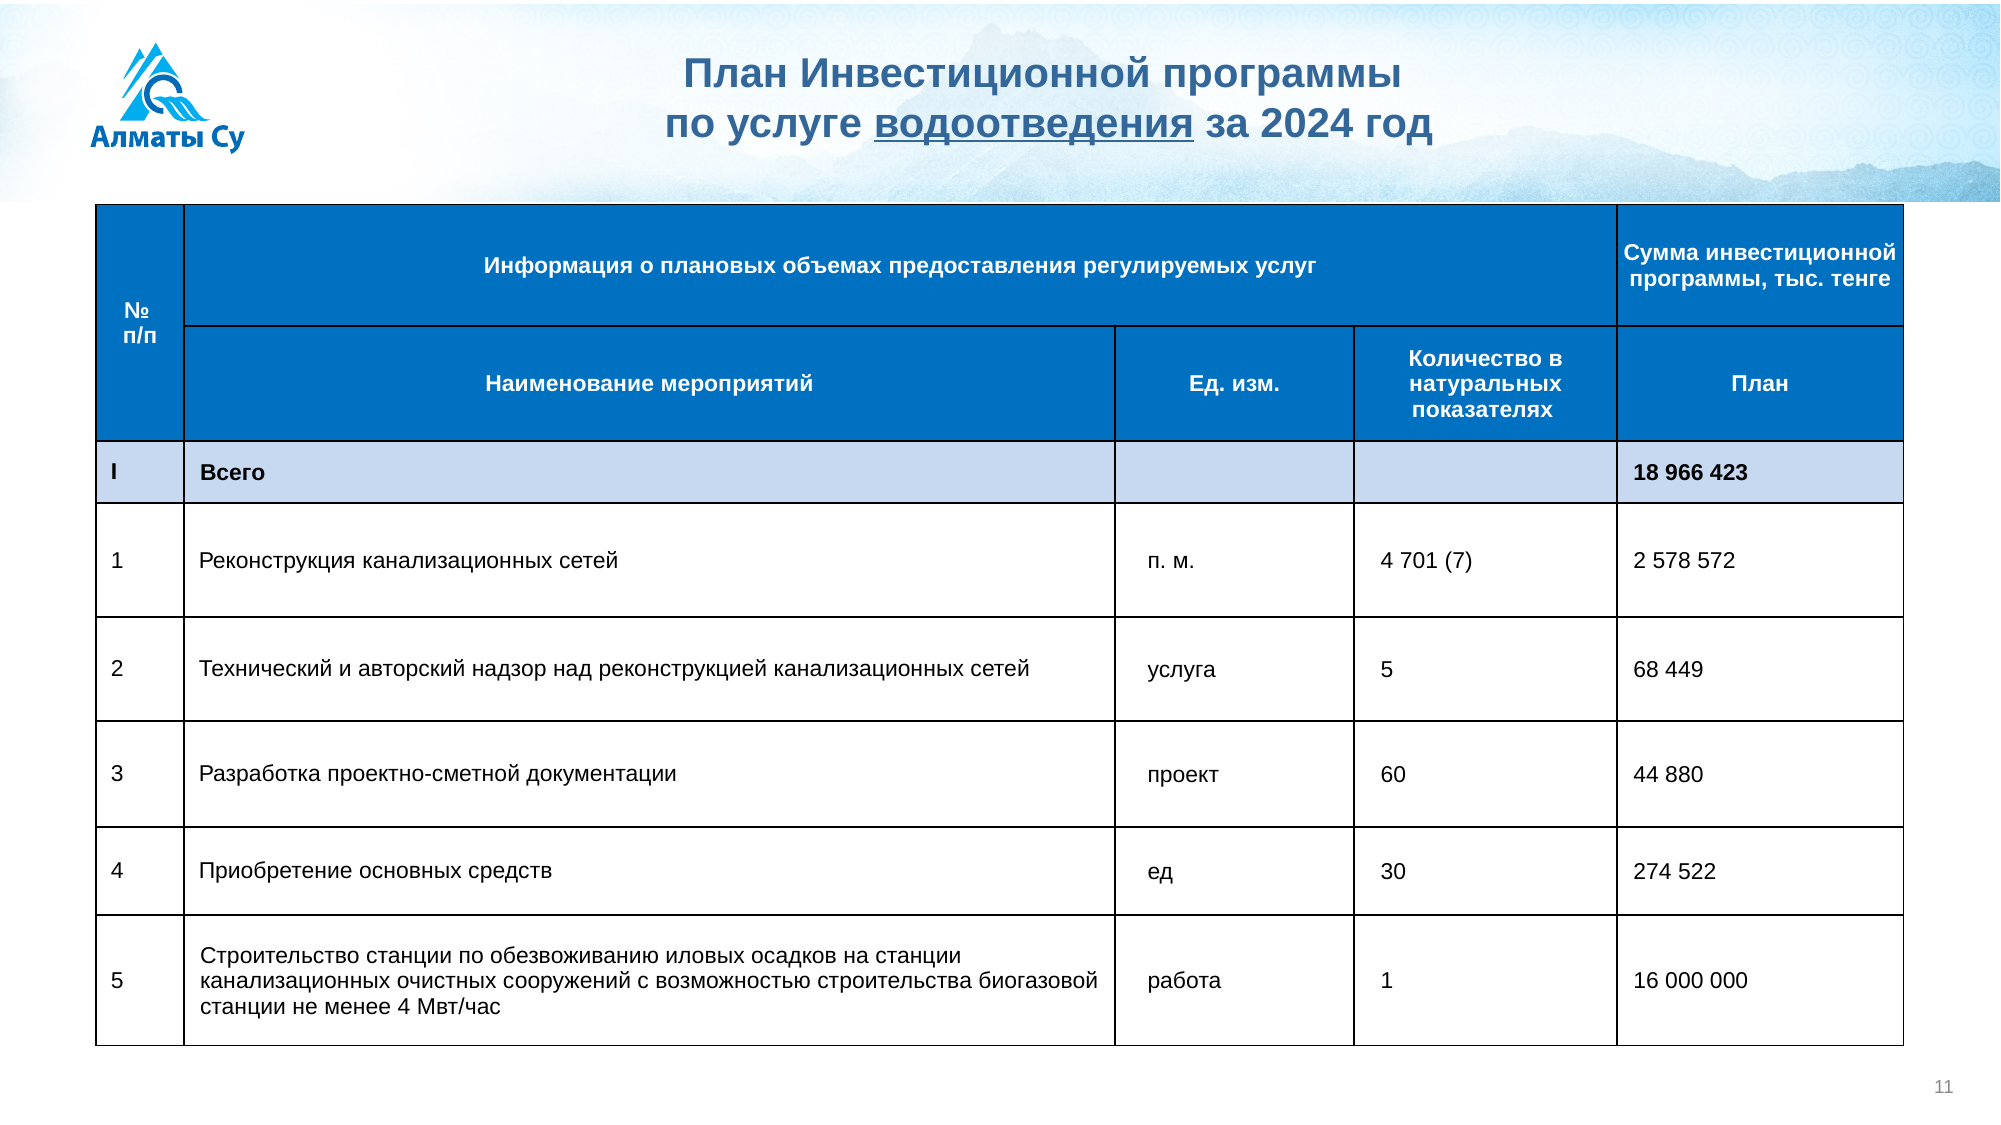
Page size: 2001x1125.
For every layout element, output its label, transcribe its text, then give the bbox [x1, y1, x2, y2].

table_cell 2 [97, 618, 183, 720]
table_cell 5 [1355, 618, 1616, 720]
table_cell 60 [1355, 722, 1616, 826]
table_cell Наименование мероприятий [185, 327, 1114, 440]
table_cell 5 [97, 916, 183, 1045]
table_header № п/п [97, 213, 183, 440]
table_cell 4 [97, 828, 183, 914]
table_cell 2 578 572 [1618, 504, 1903, 616]
table_cell [1355, 442, 1616, 502]
table_cell 44 880 [1618, 722, 1903, 826]
table_cell [1116, 442, 1353, 502]
table_cell 3 [97, 722, 183, 826]
table_cell Приобретение основных средств [185, 828, 1114, 914]
picture [0, 4, 2000, 202]
table_cell Технический и авторский надзор над реконструкцией канализационных сетей [185, 618, 1114, 720]
table_cell Реконструкция канализационных сетей [185, 504, 1114, 616]
table_cell Разработка проектно-сметной документации [185, 722, 1114, 826]
table_cell Строительство станции по обезвоживанию иловых осадков на станции канализационных очистных сооружений с возможностью строительства биогазовой станции не менее 4 Мвт/час [185, 916, 1114, 1045]
table_cell 68 449 [1618, 618, 1903, 720]
table_cell Количество в натуральных показателях [1355, 327, 1616, 440]
table_cell 16 000 000 [1618, 916, 1903, 1045]
table_cell работа [1116, 916, 1353, 1045]
table_cell проект [1116, 722, 1353, 826]
table_cell План [1618, 327, 1903, 440]
table_cell 18 966 423 [1618, 442, 1903, 502]
table_cell 1 [97, 504, 183, 616]
table_header Информация о плановых объемах предоставления регулируемых услуг [185, 213, 1616, 325]
table_cell п. м. [1116, 504, 1353, 616]
table_cell услуга [1116, 618, 1353, 720]
table_cell 4 701 (7) [1355, 504, 1616, 616]
table_cell 1 [1355, 916, 1616, 1045]
table_cell I [97, 442, 183, 502]
table_cell ед [1116, 828, 1353, 914]
table_cell Ед. изм. [1116, 327, 1353, 440]
table_cell 274 522 [1618, 828, 1903, 914]
table_cell 30 [1355, 828, 1616, 914]
slide_number 11 [1915, 1067, 1969, 1106]
table_cell Всего [185, 442, 1114, 502]
table_header Сумма инвестиционной программы, тыс. тенге [1618, 213, 1903, 325]
